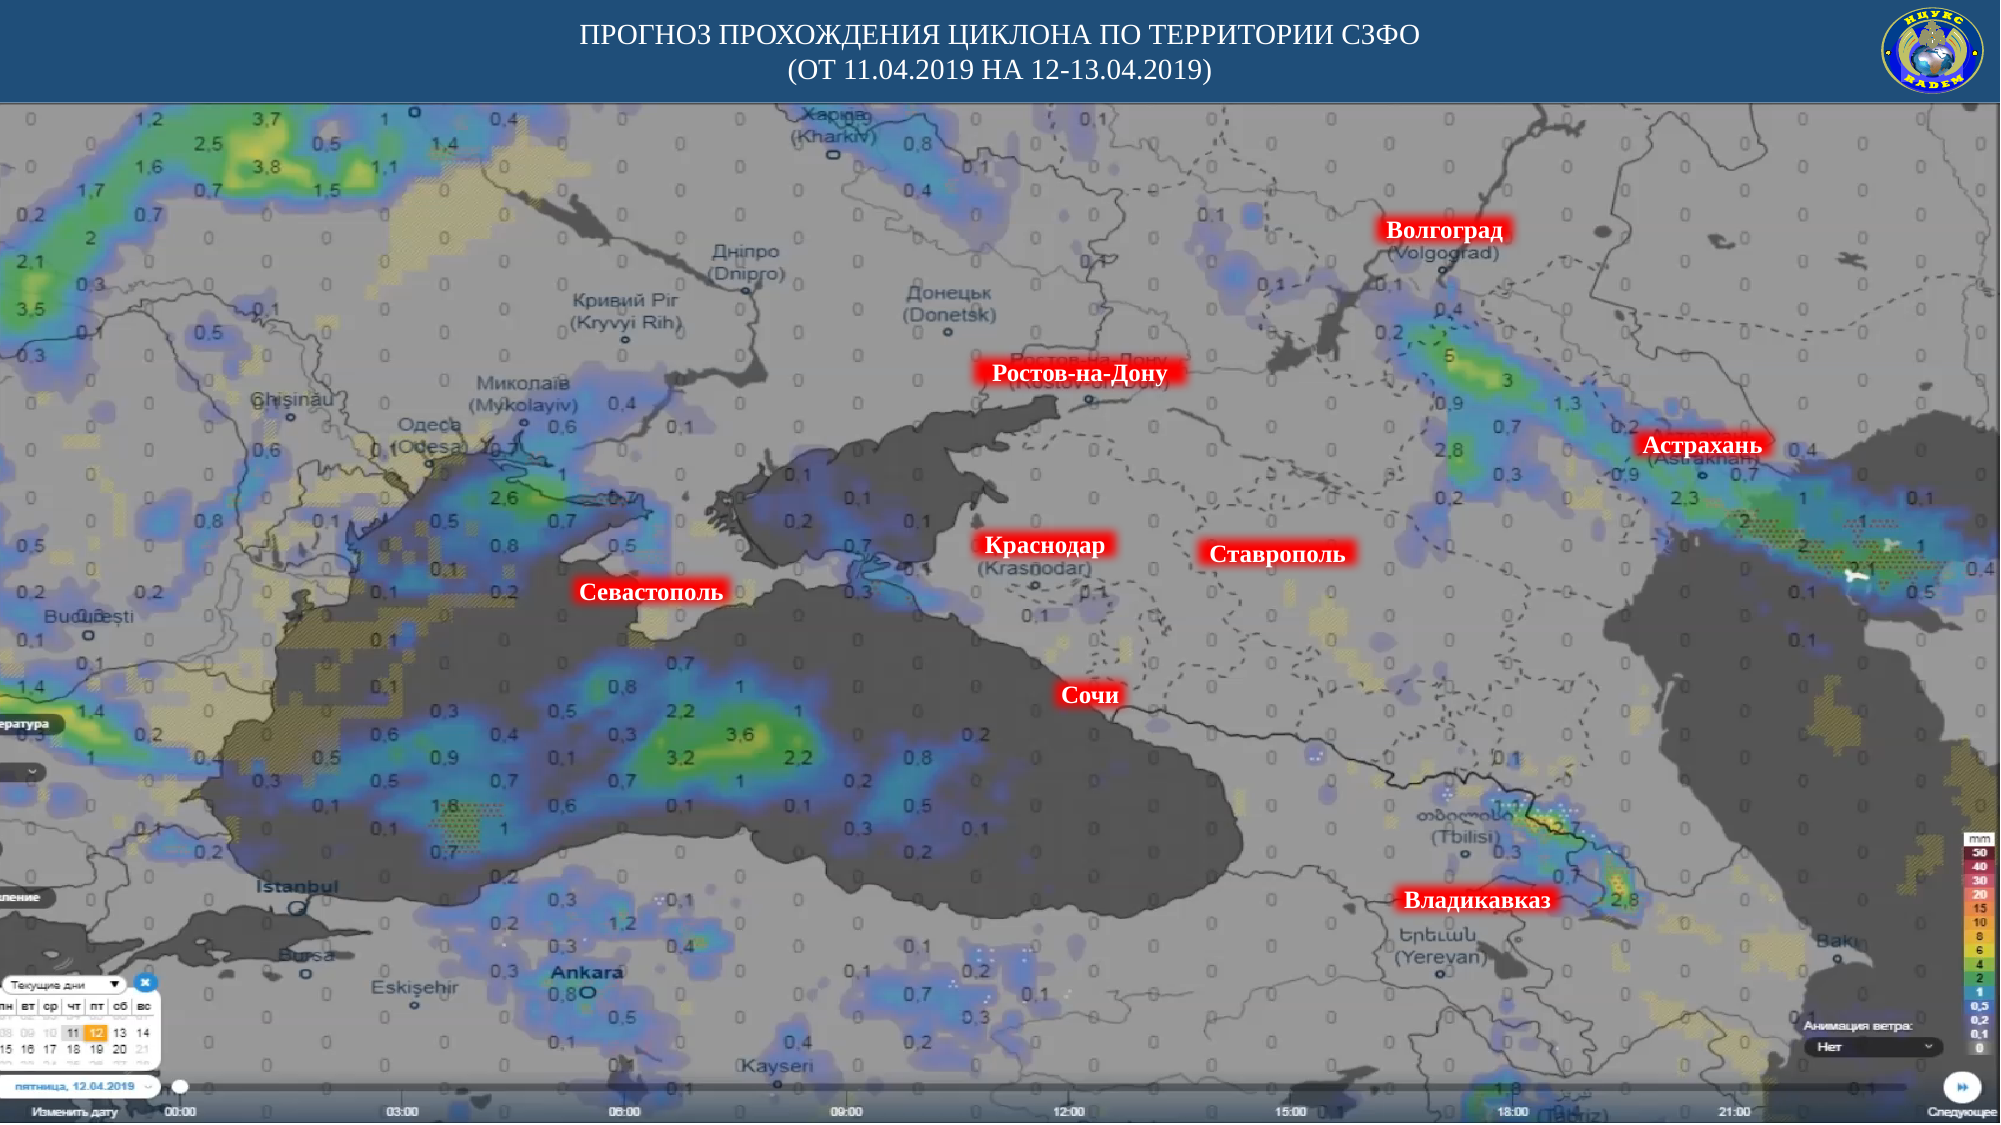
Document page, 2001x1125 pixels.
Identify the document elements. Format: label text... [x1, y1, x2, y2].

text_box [1881, 7, 1984, 94]
text_box ПРОГНОЗ ПРОХОЖДЕНИЯ ЦИКЛОНА ПО ТЕРРИТОРИИ СЗФО (ОТ 11.04.2019 НА 12-13.04.2019) [0, 0, 2000, 102]
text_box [0, 102, 2000, 1124]
